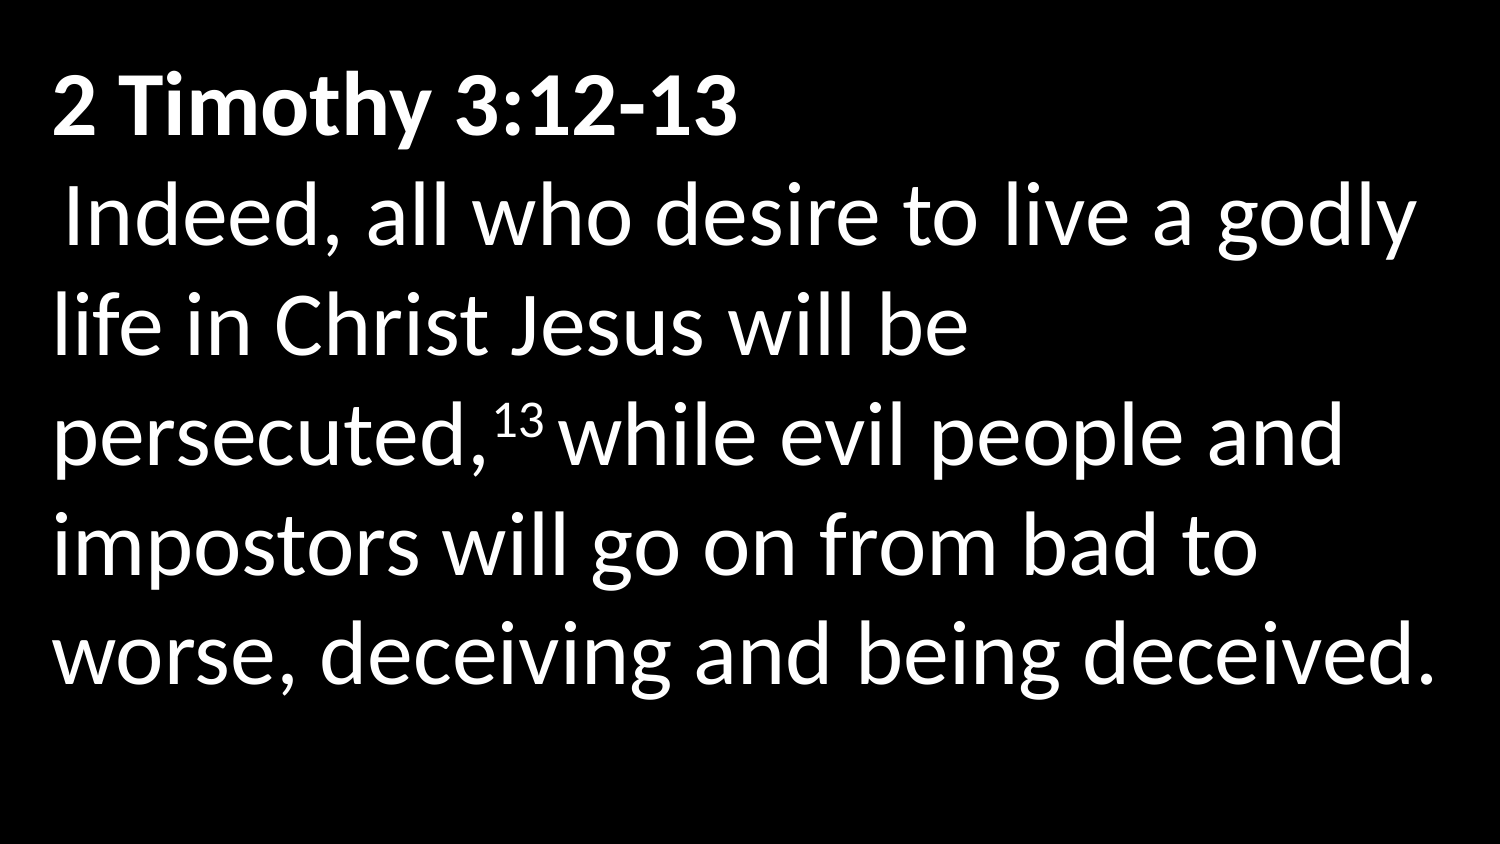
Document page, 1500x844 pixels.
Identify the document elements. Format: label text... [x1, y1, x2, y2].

text_box 2 Timothy 3:12-13 Indeed, all who desire to live a godly life in Christ Jesus will be persecuted,13 while evil people and impostors will go on from bad to worse, deceiving and being deceived. [36, 36, 1459, 711]
